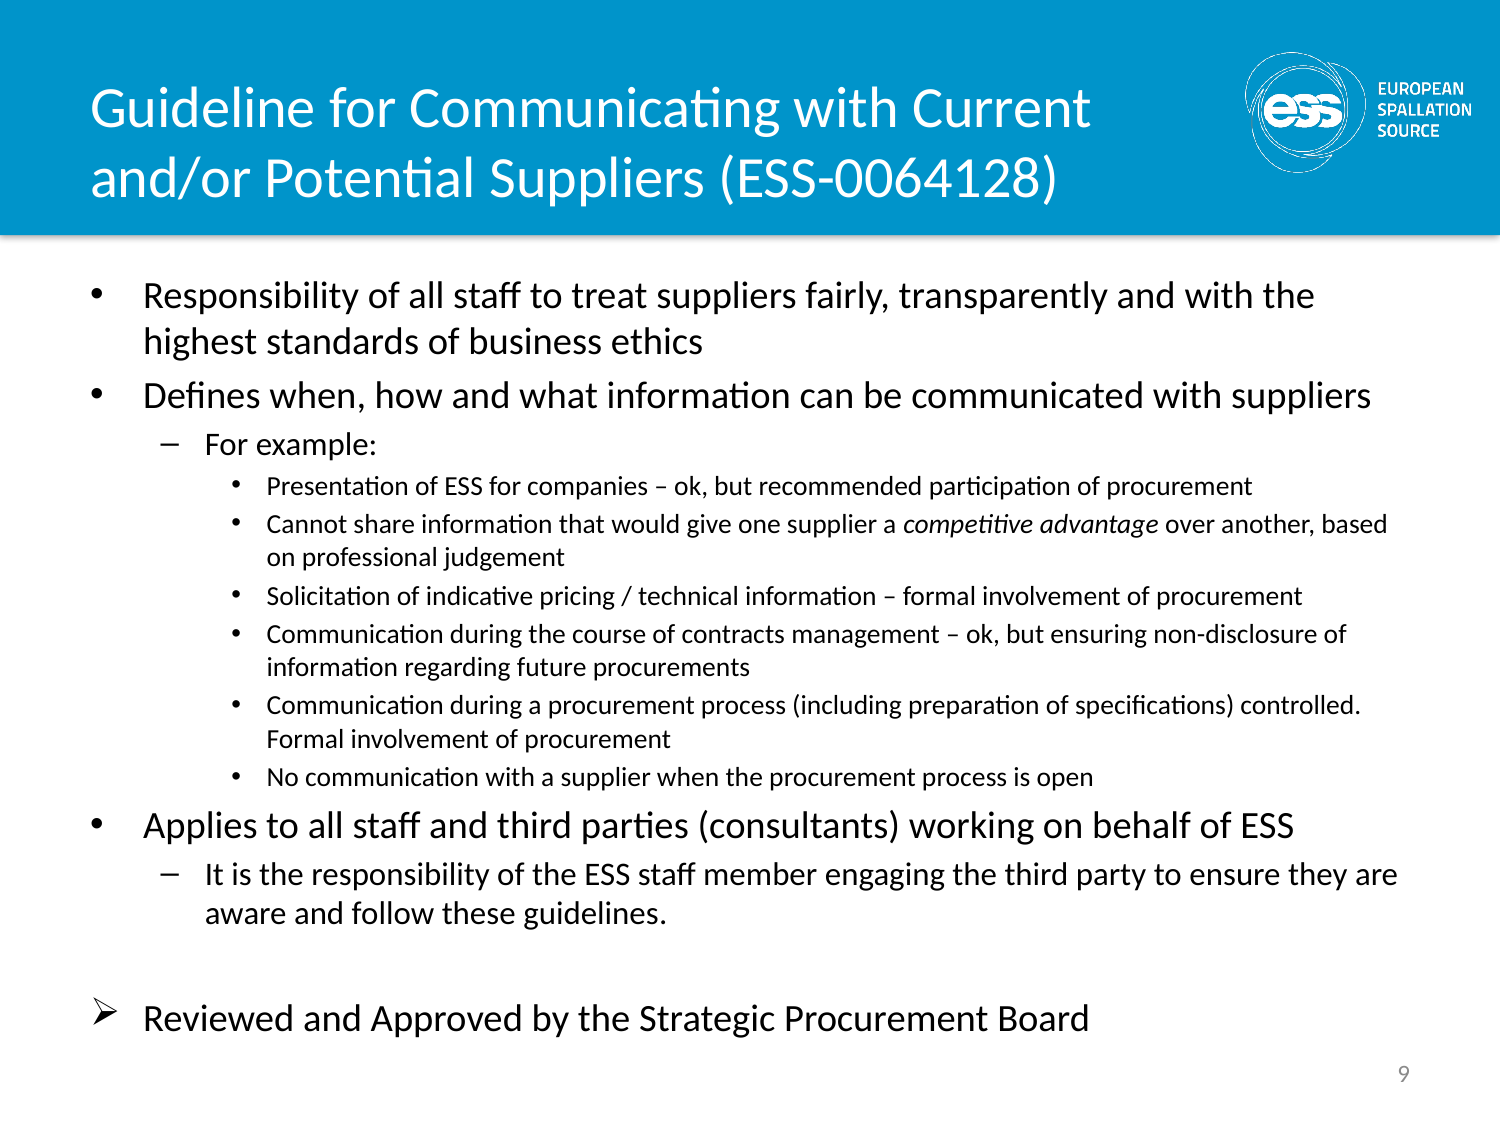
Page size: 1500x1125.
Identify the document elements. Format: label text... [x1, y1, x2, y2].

picture [1454, 83, 1458, 94]
picture [1436, 104, 1444, 115]
list Responsibility of all staff to treat suppliers fairly, transparently and with the highest standards of business ethics Defines when, how and what information can be communicated with suppliers For example: Presentation of ESS for companies – ok, but recommended participation of procurement Cannot share information that would give one supplier a competitive advantage over another, based on professional judgement Solicitation of indicative pricing / technical information – formal involvement of procurement Communication during the course of contracts management – ok, but ensuring non-disclosure of information regarding future procurements Communication during a procurement process (including preparation of specifications) controlled. Formal involvement of procurement No communication with a supplier when the procurement process is open Applies to all staff and third parties (consultants) working on behalf of ESS It is the responsibility of the ESS staff member engaging the third party to ensure they are aware and follow these guidelines. Reviewed and Approved by the Strategic Procurement Board [75, 262, 1425, 1059]
title Guideline for Communicating with Current and/or Potential Suppliers (ESS-0064128) [75, 45, 1247, 233]
picture [1443, 86, 1450, 93]
picture [1409, 104, 1415, 115]
slide_number 9 [1074, 1042, 1425, 1103]
picture [1398, 109, 1406, 115]
picture [1264, 94, 1342, 127]
picture [1379, 83, 1385, 94]
picture [1418, 104, 1423, 115]
picture [1389, 104, 1393, 115]
picture [1422, 125, 1428, 134]
picture [1400, 83, 1407, 94]
picture [1423, 83, 1430, 94]
picture [1432, 125, 1438, 136]
